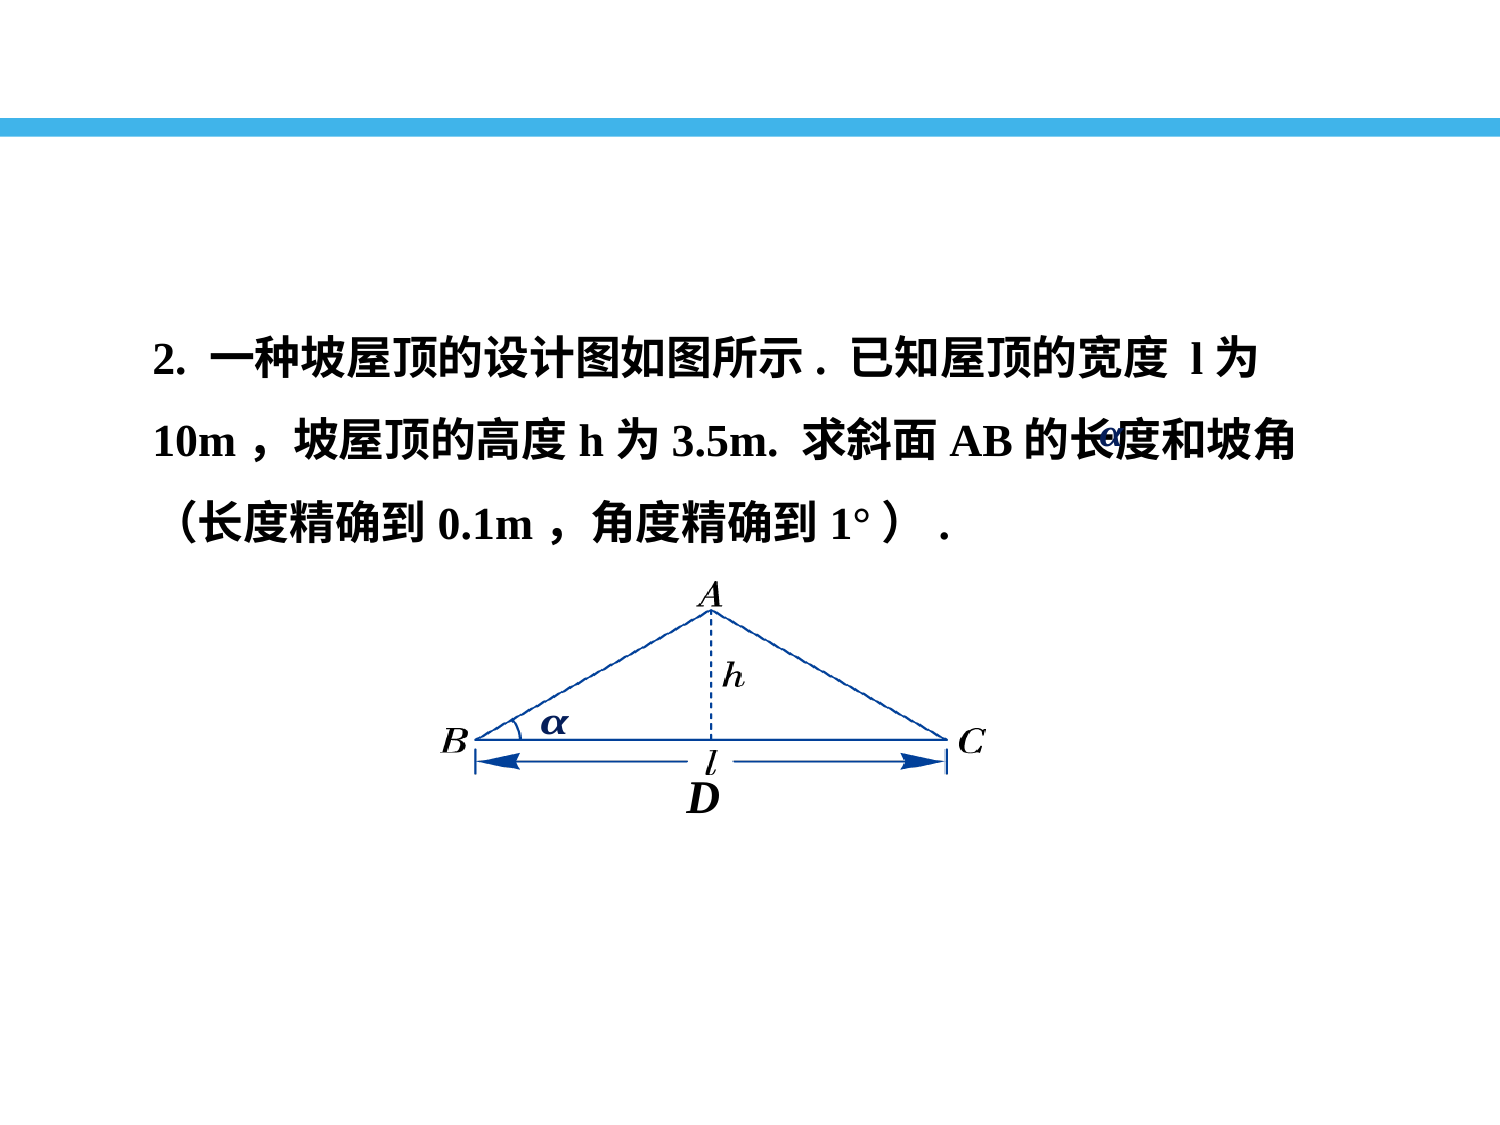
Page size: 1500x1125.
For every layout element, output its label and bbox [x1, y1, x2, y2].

text_box [137, 293, 1338, 831]
